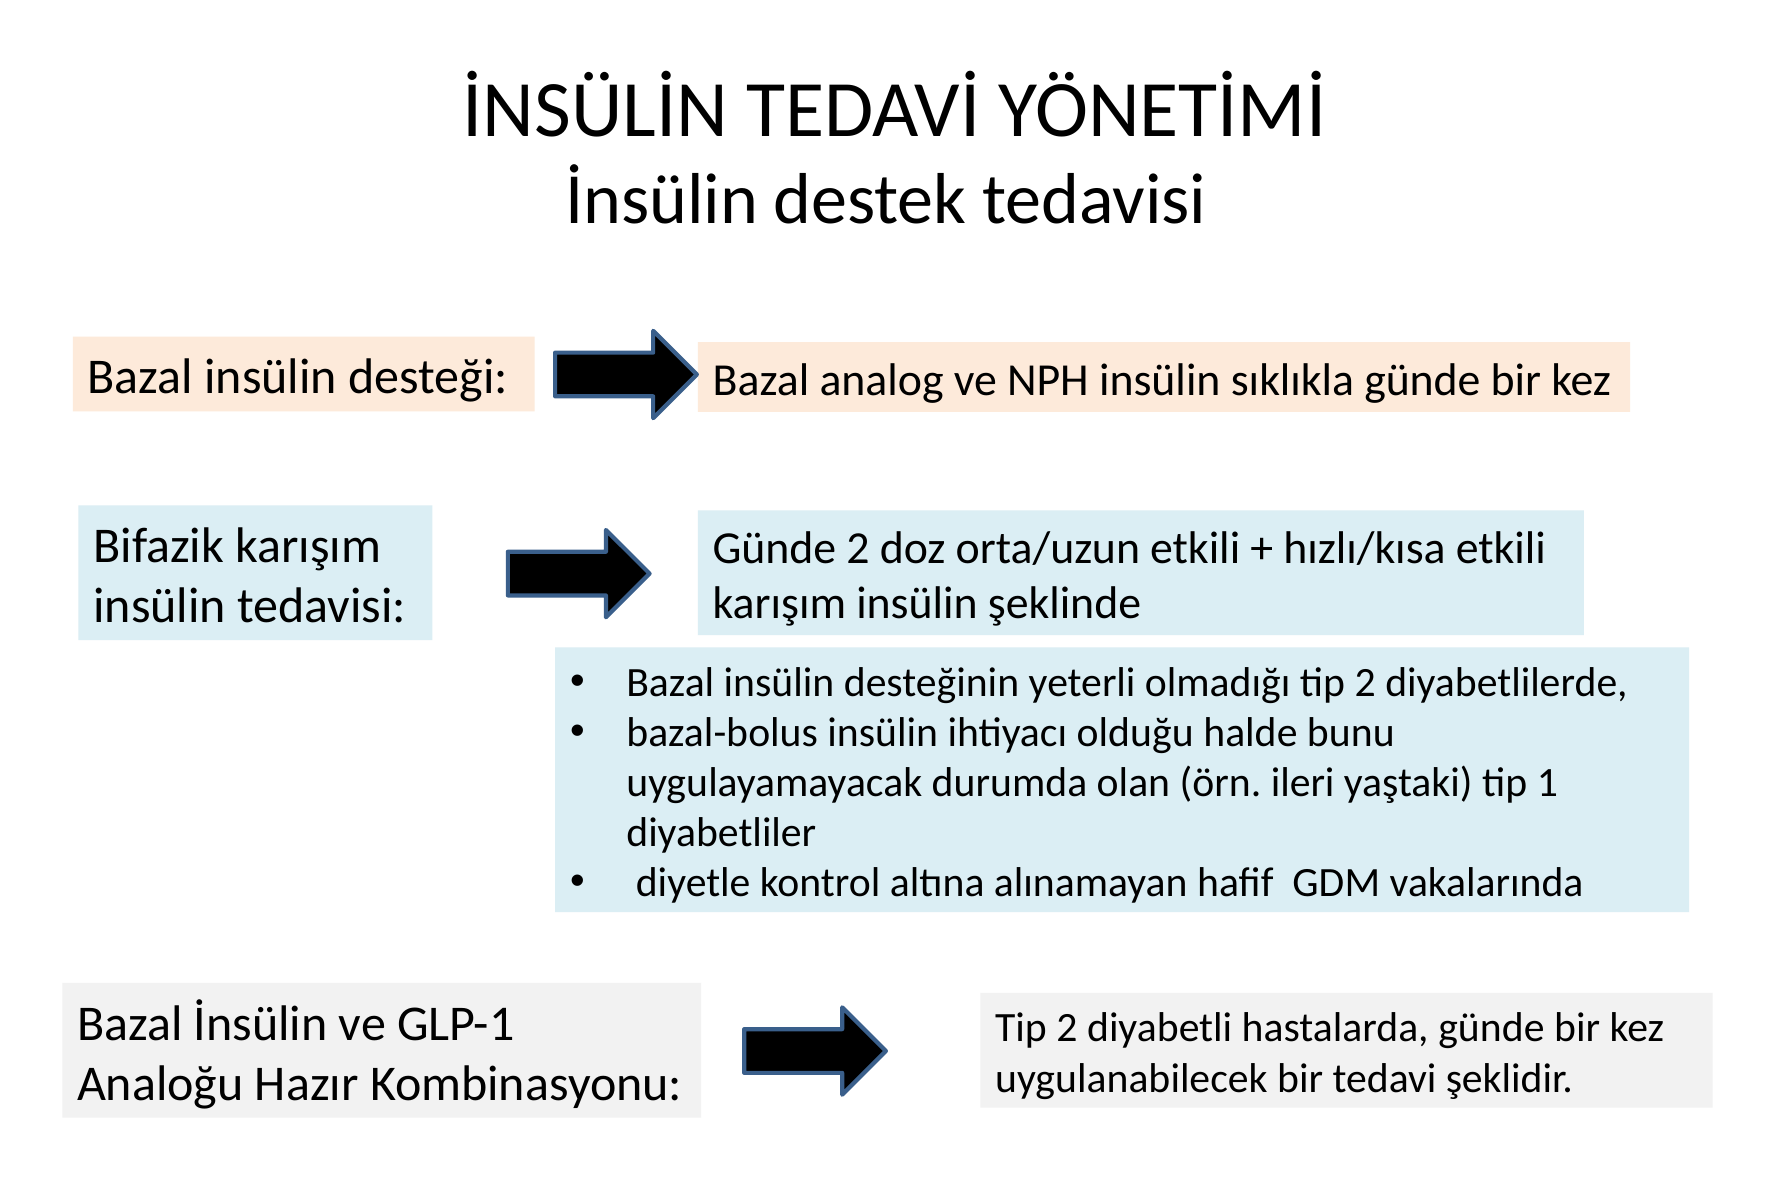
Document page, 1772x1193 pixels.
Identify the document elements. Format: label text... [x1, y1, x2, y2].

text_box [553, 328, 699, 421]
text_box Günde 2 doz orta/uzun etkili + hızlı/kısa etkili karışım insülin şeklinde [697, 510, 1584, 636]
text_box [505, 528, 652, 620]
text_box Bazal insülin desteğinin yeterli olmadığı tip 2 diyabetlilerde, bazal-bolus insülin ihtiyacı olduğu halde bunu uygulayamayacak durumda olan (örn. ileri yaştaki) tip 1 diyabetliler diyetle kontrol altına alınamayan hafif GDM vakalarında [555, 647, 1690, 913]
title İNSÜLİN TEDAVİ YÖNETİMİ İnsülin destek tedavisi [88, 47, 1684, 247]
text_box [742, 1005, 888, 1097]
text_box Bifazik karışım insülin tedavisi: [78, 505, 433, 641]
text_box Bazal insülin desteği: [72, 336, 535, 412]
text_box Bazal analog ve NPH insülin sıklıkla günde bir kez [697, 342, 1631, 412]
text_box Tip 2 diyabetli hastalarda, günde bir kez uygulanabilecek bir tedavi şeklidir. [980, 992, 1713, 1108]
text_box Bazal İnsülin ve GLP-1 Analoğu Hazır Kombinasyonu: [62, 982, 702, 1118]
